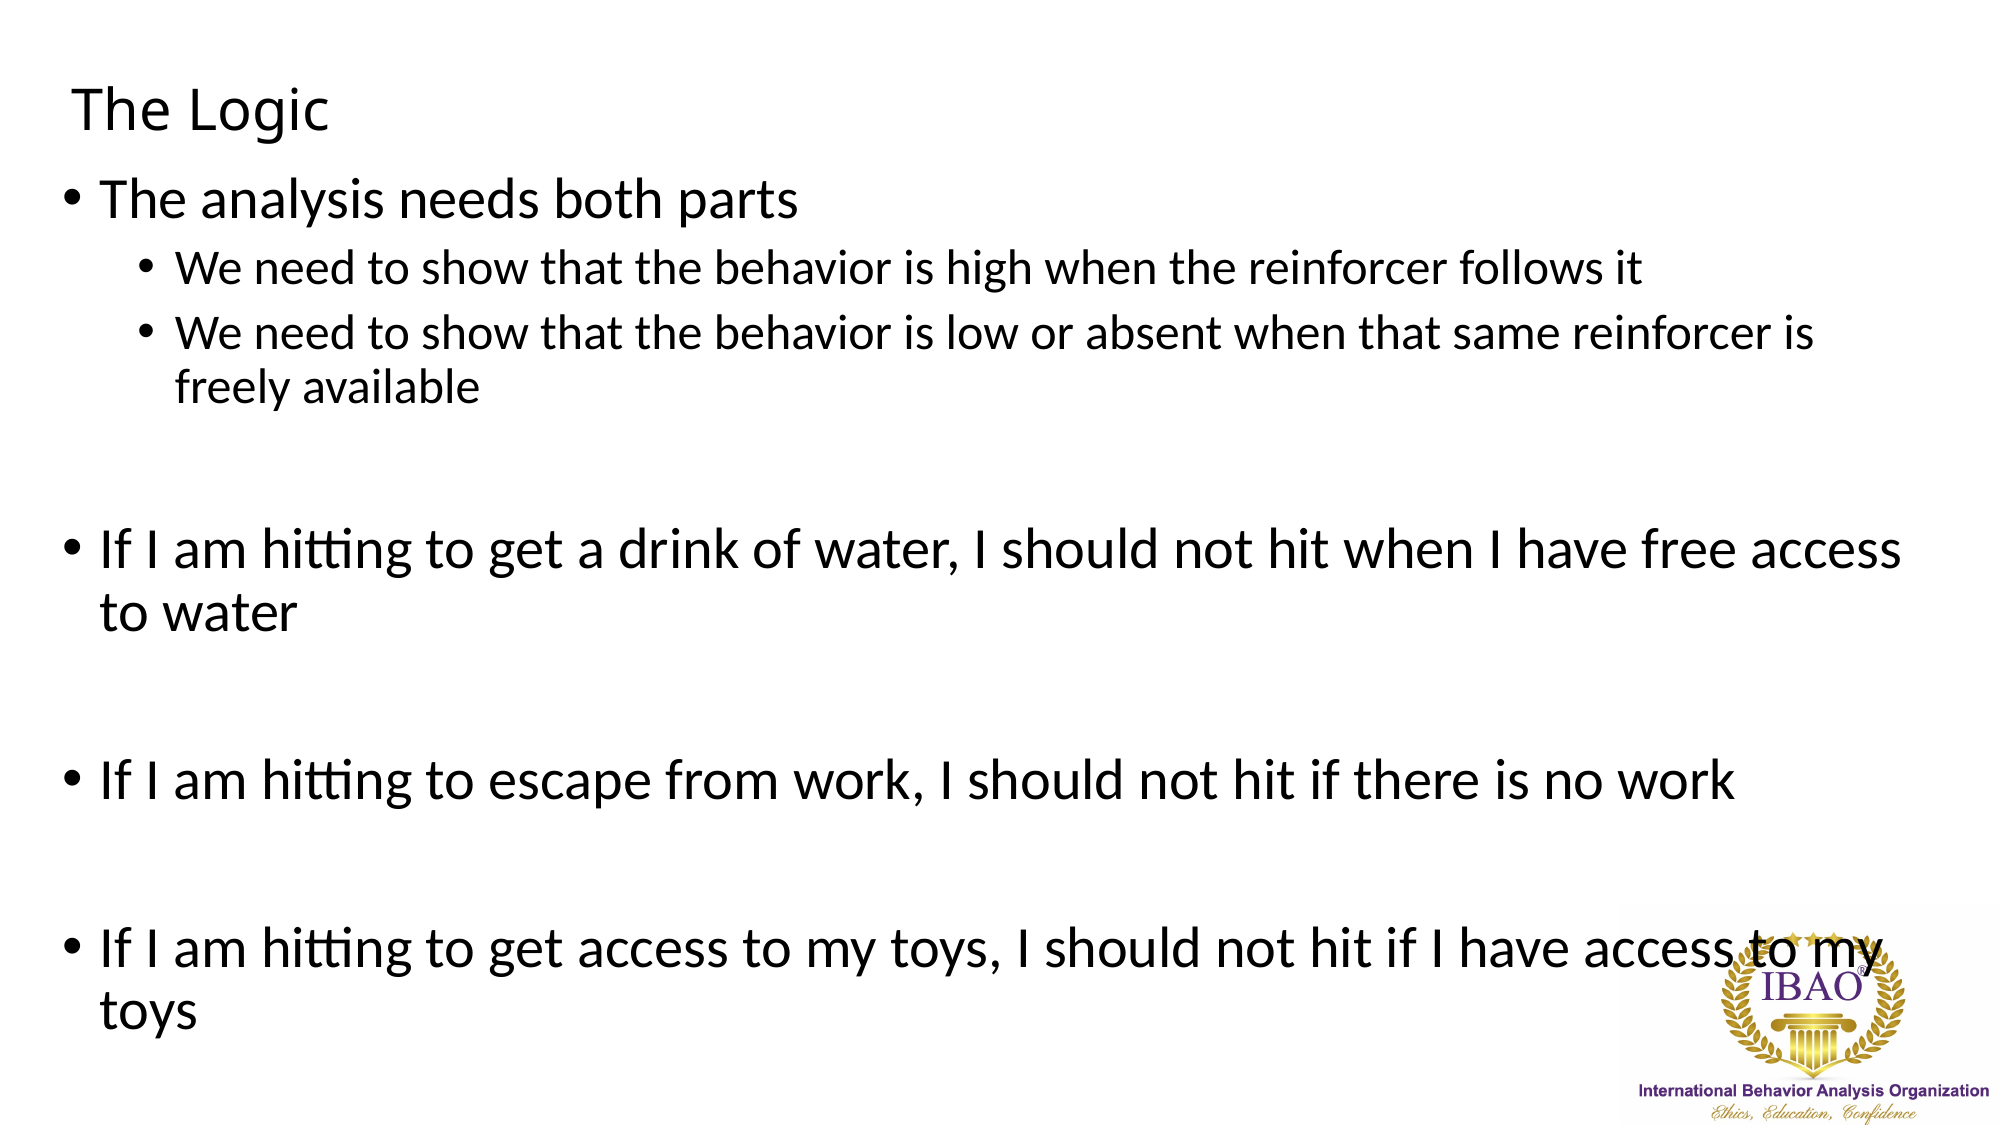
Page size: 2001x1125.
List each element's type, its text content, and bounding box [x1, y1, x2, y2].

title The Logic [56, 72, 1782, 151]
picture [1620, 903, 2001, 1125]
list The analysis needs both parts We need to show that the behavior is high when the reinforcer follows it We need to show that the behavior is low or absent when that same reinforcer is freely available If I am hitting to get a drink of water, I should not hit when I have free access to water If I am hitting to escape from work, I should not hit if there is no work If I am hitting to get access to my toys, I should not hit if I have access to my toys [47, 160, 1949, 1087]
